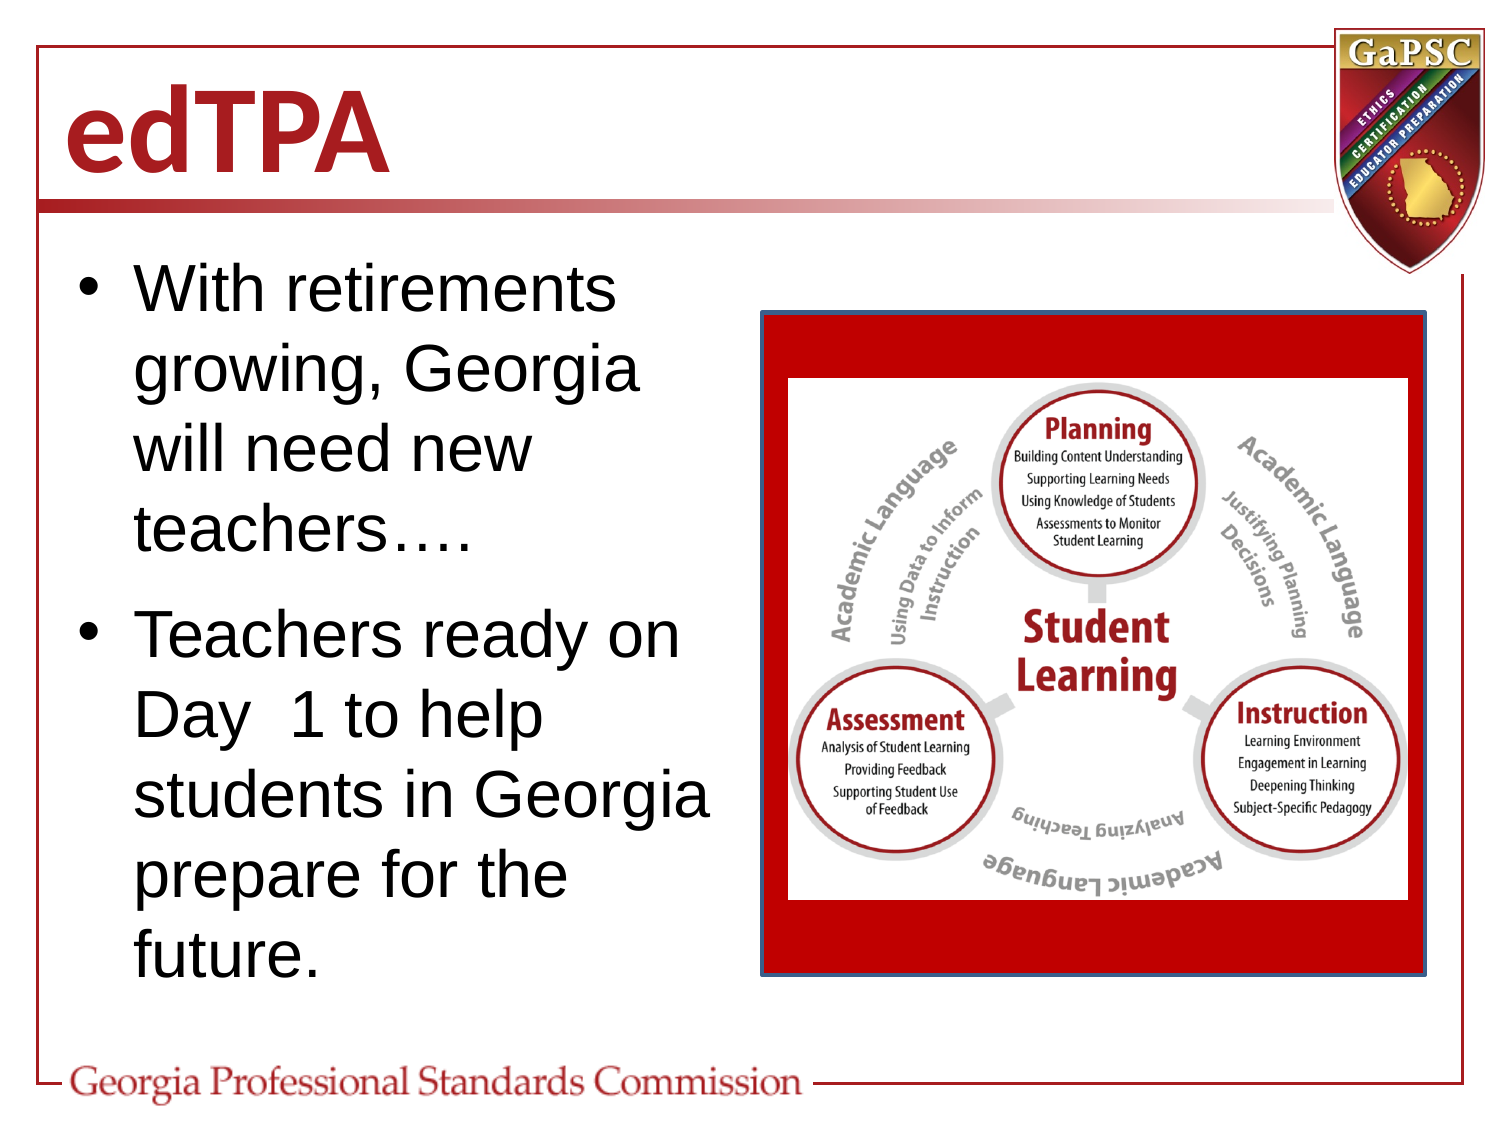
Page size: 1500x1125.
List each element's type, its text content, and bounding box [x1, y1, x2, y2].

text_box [761, 312, 1426, 976]
picture [62, 1058, 813, 1110]
text_box [37, 199, 1329, 213]
text_box edTPA [49, 45, 1329, 200]
picture [1334, 27, 1485, 274]
text_box With retirements growing, Georgia will need new teachers…. Teachers ready on Day 1 to help students in Georgia prepare for the future. [62, 237, 738, 1038]
text_box [37, 213, 1463, 1084]
text_box [37, 46, 49, 199]
